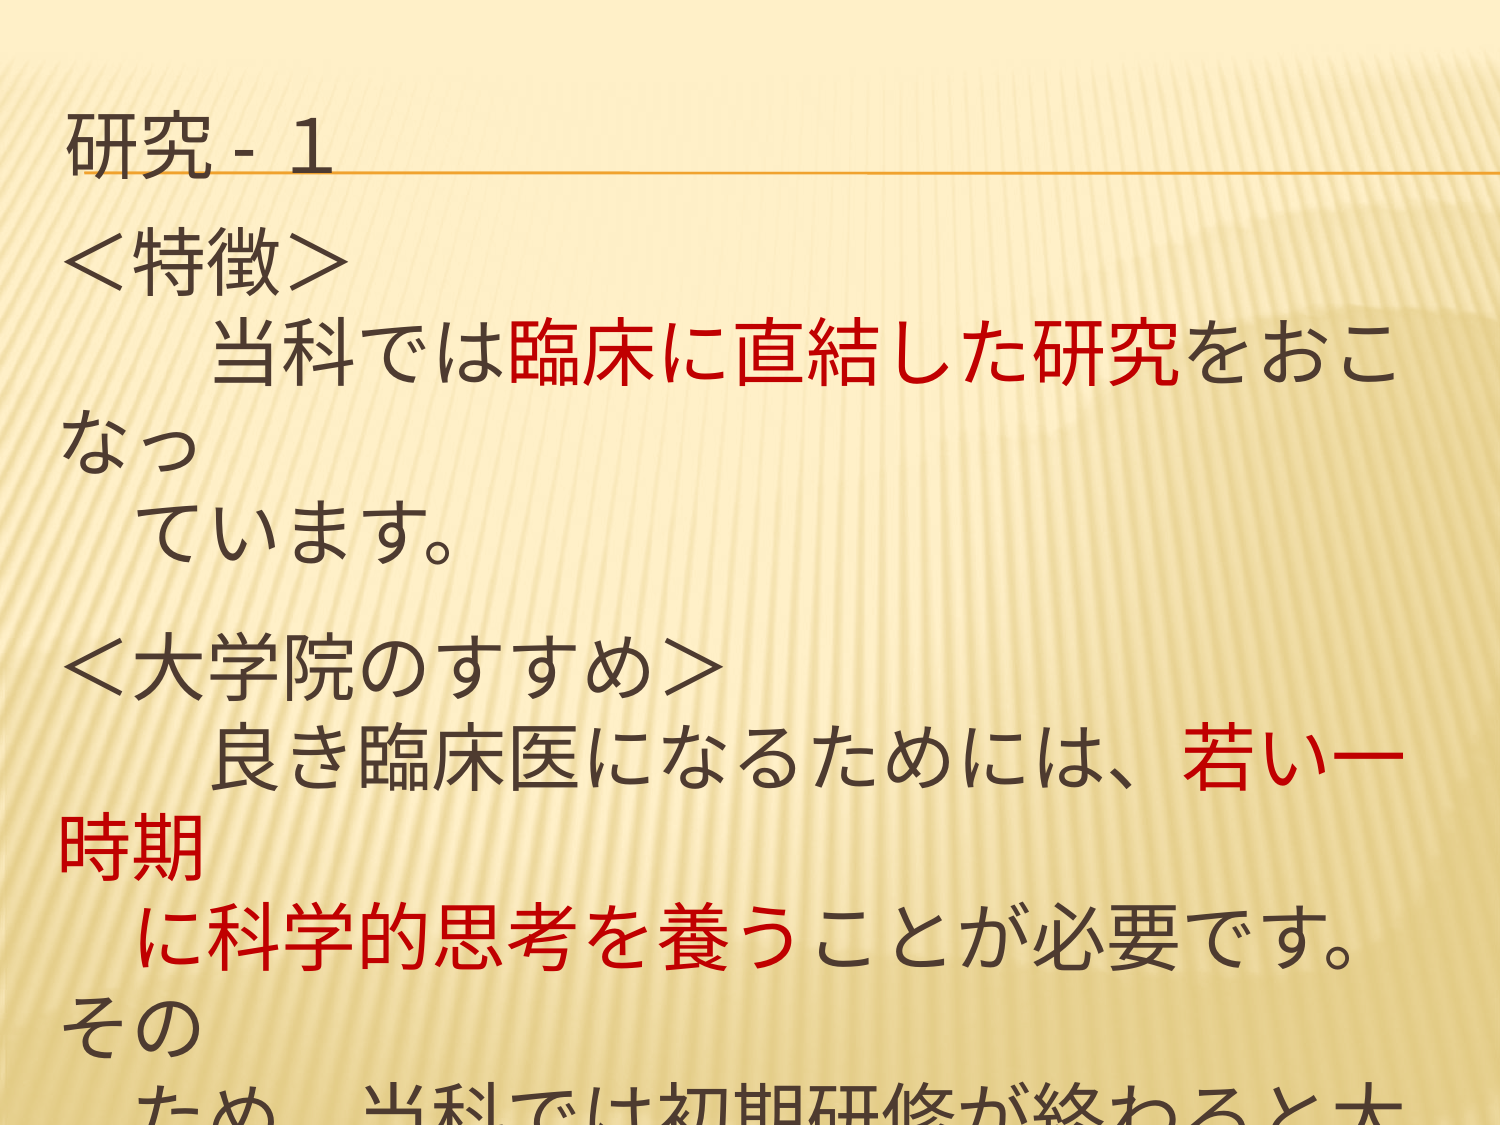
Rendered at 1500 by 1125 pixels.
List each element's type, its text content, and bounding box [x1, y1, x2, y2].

title 研究-１ [49, 75, 1475, 213]
text_box ＜特徴＞ 当科では臨床に直結した研究をおこなっ ています。 ＜大学院のすすめ＞ 良き臨床医になるためには、若い一時期 に科学的思考を養うことが必要です。その ため、当科では初期研修が終わると大学院 進学をすすめています。 [41, 208, 1459, 1125]
